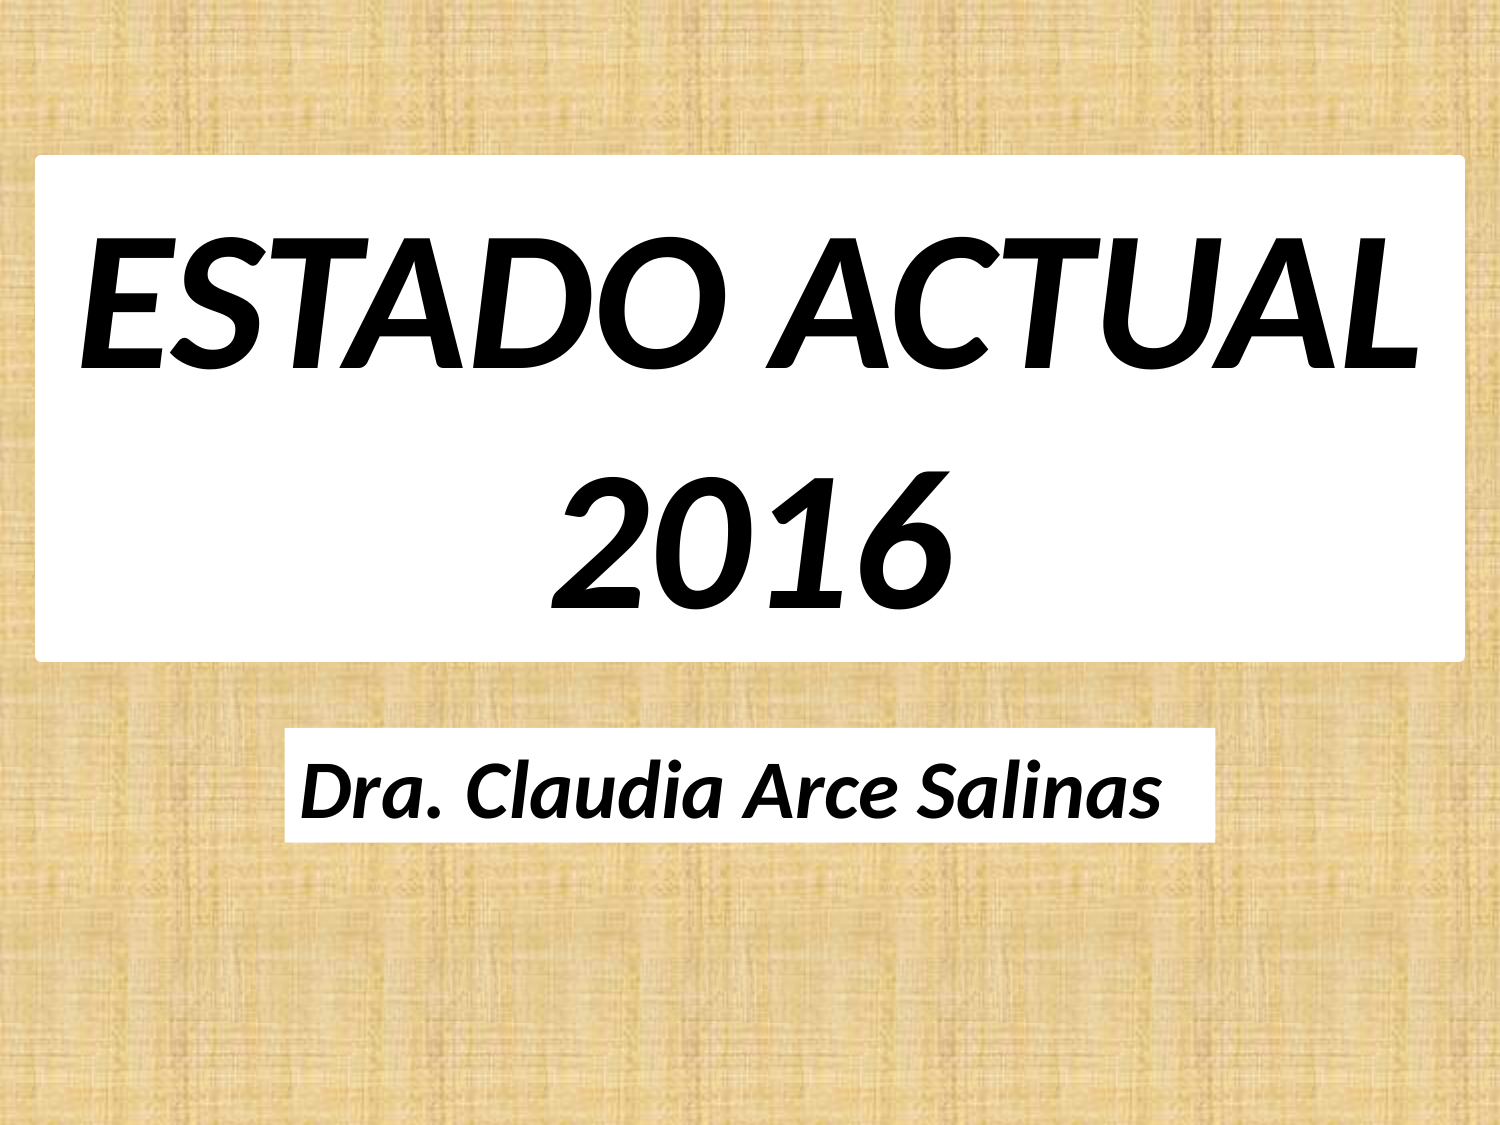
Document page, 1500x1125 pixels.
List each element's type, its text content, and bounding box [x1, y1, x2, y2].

text_box Dra. Claudia Arce Salinas [284, 727, 1216, 843]
picture [0, 0, 1500, 1125]
text_box ESTADO ACTUAL 2016 [41, 160, 1459, 656]
